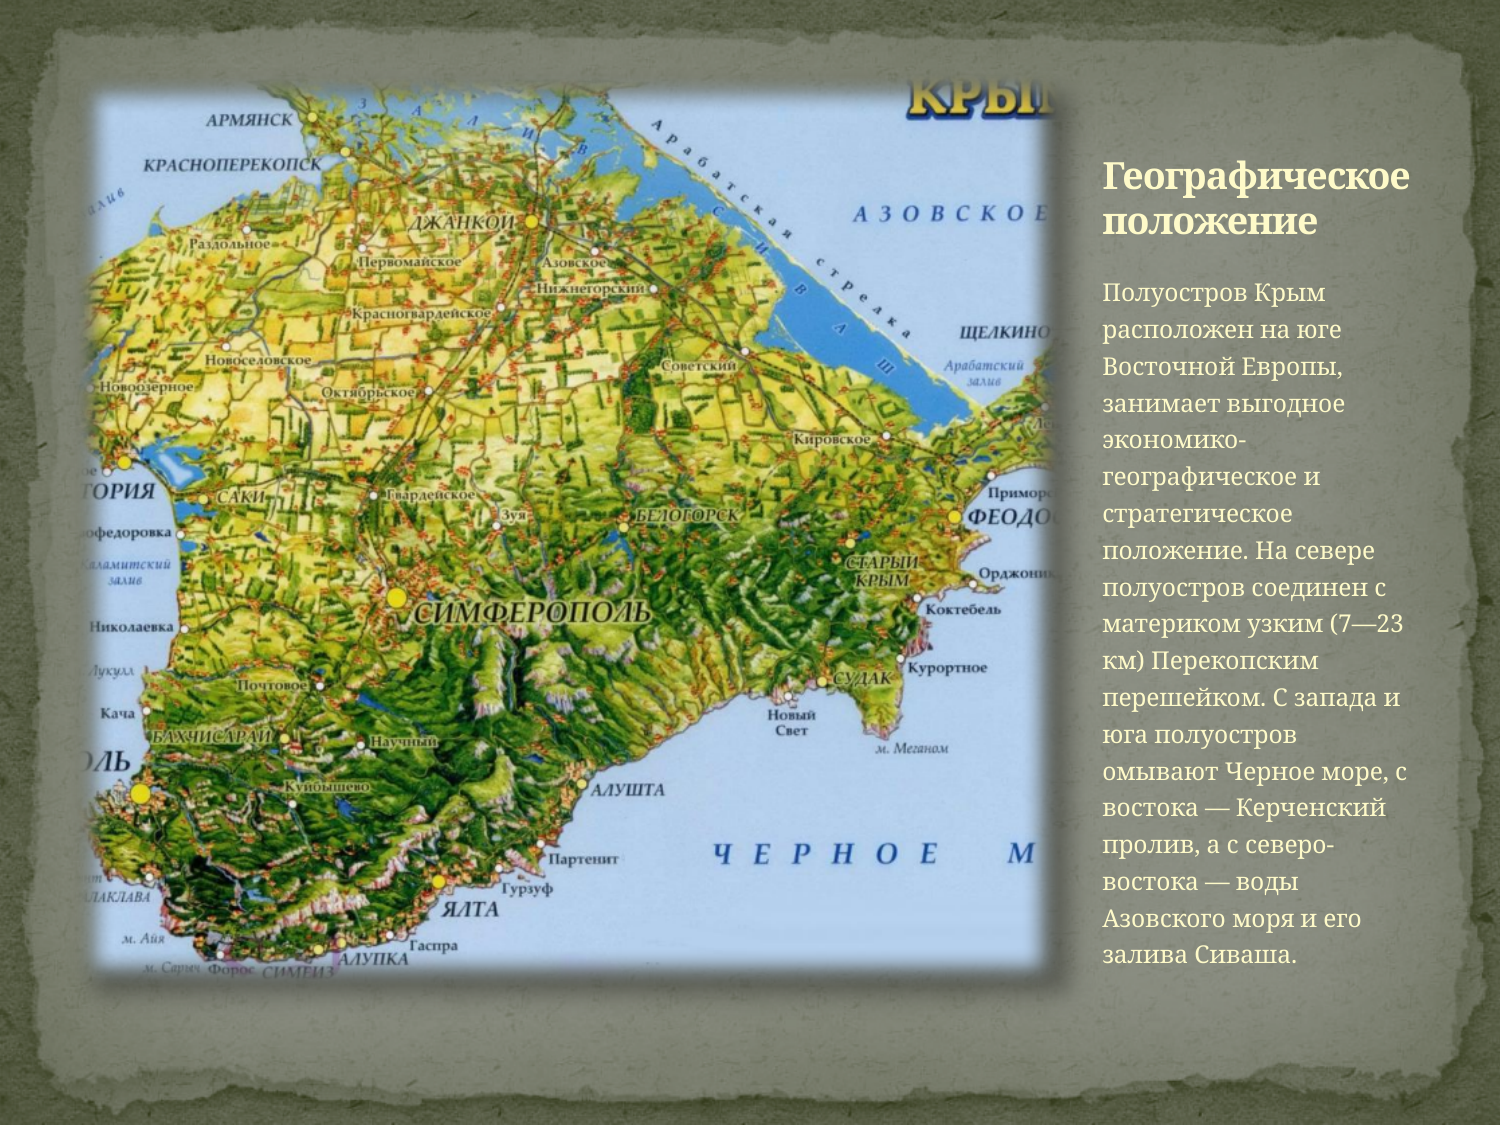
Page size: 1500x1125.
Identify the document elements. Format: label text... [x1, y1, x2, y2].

list Полуостров Крым расположен на юге Восточной Европы, занимает выгодное экономико-географическое и стратегическое положение. На севере полуостров соединен с материком узким (7—23 км) Перекопским перешейком. С запада и юга полуостров омывают Черное море, с востока — Керченский пролив, а с северо-востока — воды Азовского моря и его залива Сиваша. [1087, 262, 1425, 988]
picture [75, 75, 1061, 986]
title Географическое положение [1087, 74, 1425, 250]
